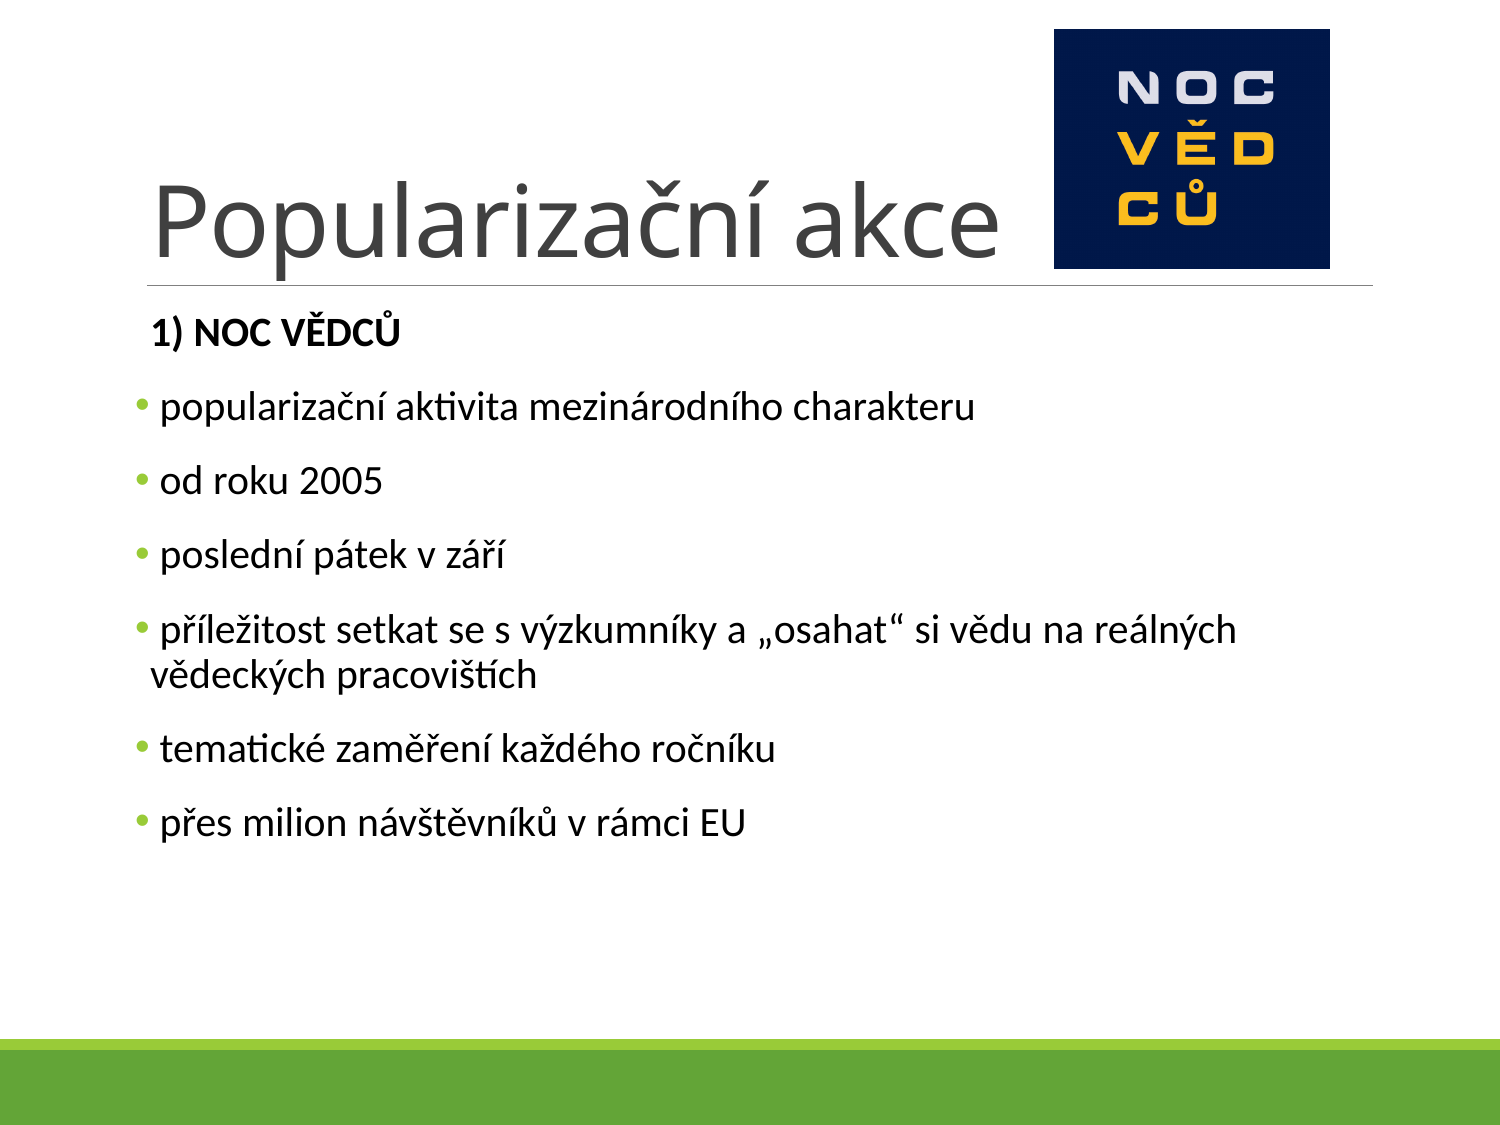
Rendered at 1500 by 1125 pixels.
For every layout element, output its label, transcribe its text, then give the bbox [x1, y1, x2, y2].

title Popularizační akce [135, 47, 1373, 285]
picture [1053, 28, 1330, 269]
list 1) NOC VĚDCŮ popularizační aktivita mezinárodního charakteru od roku 2005 poslední pátek v září příležitost setkat se s výzkumníky a „osahat“ si vědu na reálných vědeckých pracovištích tematické zaměření každého ročníku přes milion návštěvníků v rámci EU [135, 302, 1373, 963]
